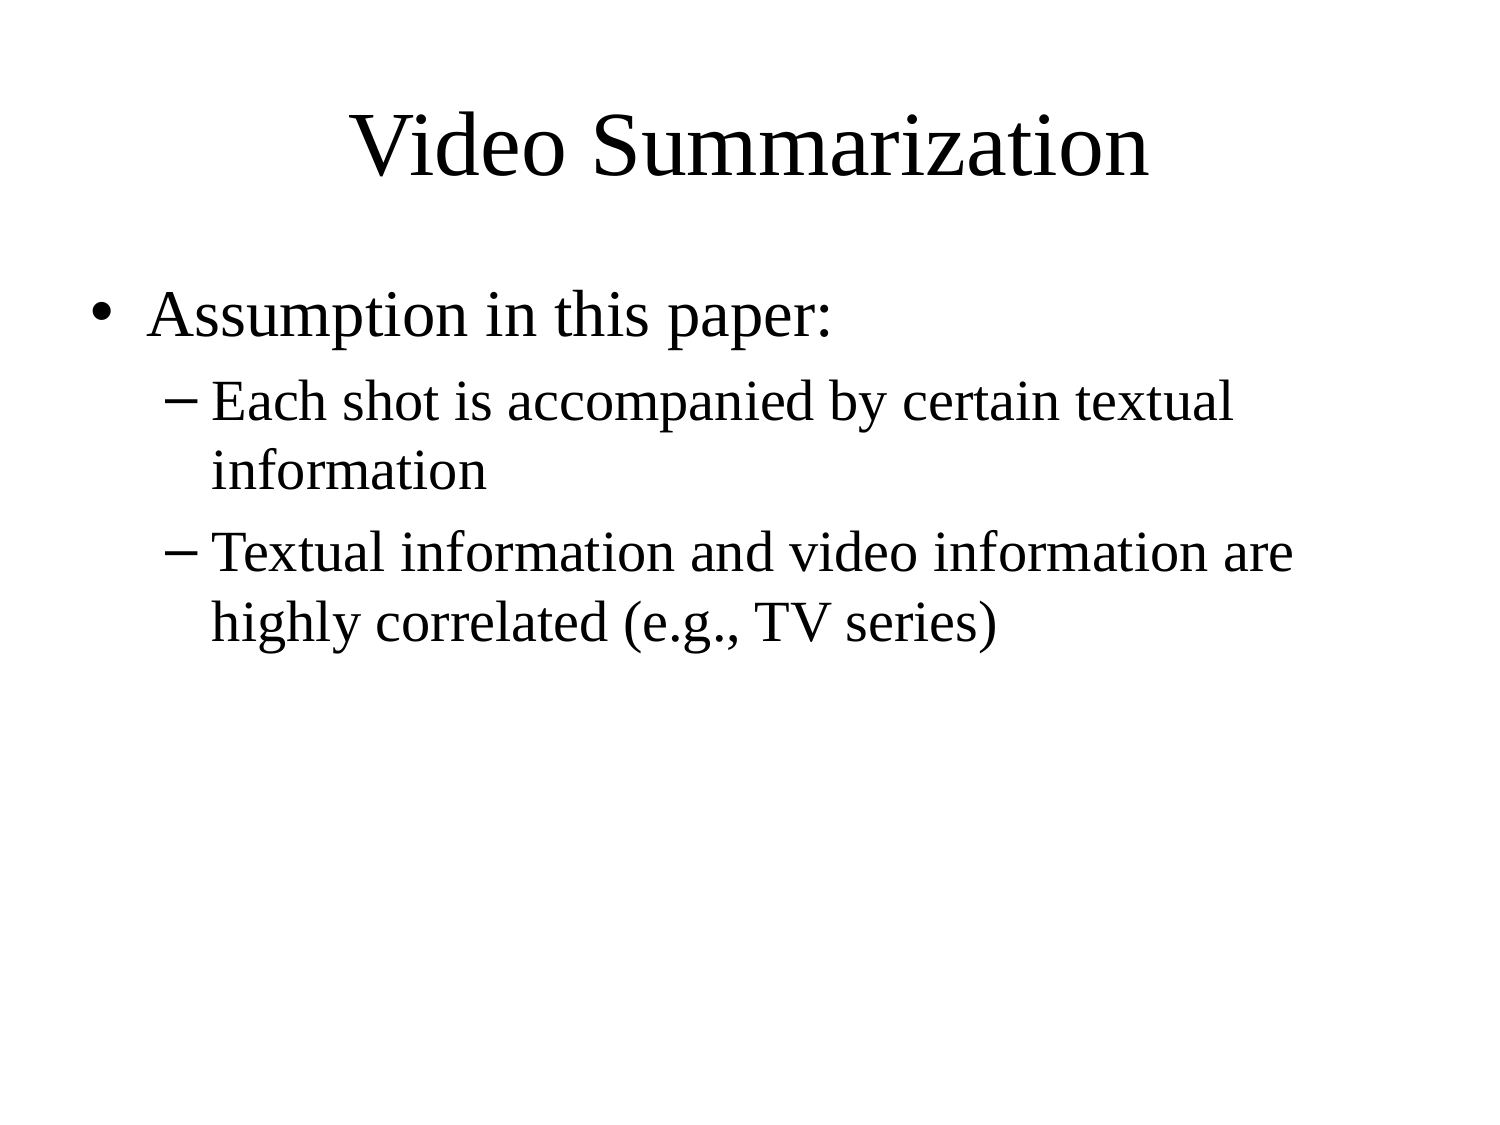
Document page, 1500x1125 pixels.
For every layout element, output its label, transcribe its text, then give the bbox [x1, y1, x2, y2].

title Video Summarization [74, 44, 1426, 233]
list Assumption in this paper: Each shot is accompanied by certain textual information Textual information and video information are highly correlated (e.g., TV series) [74, 262, 1426, 1006]
